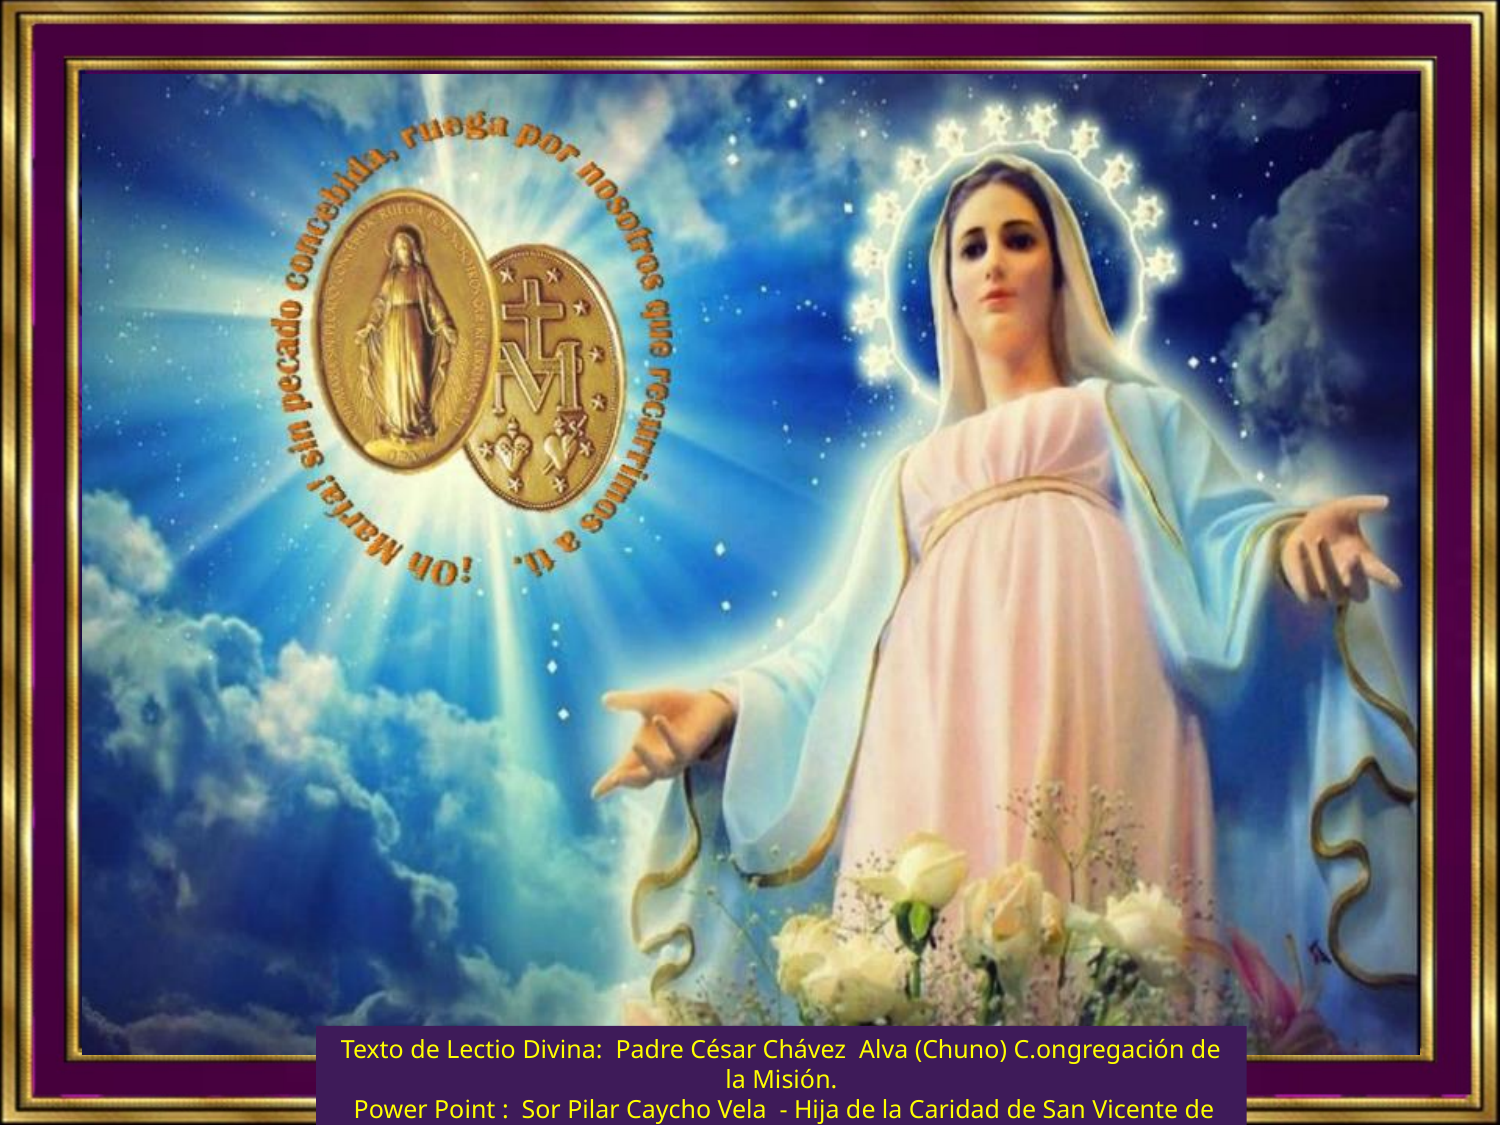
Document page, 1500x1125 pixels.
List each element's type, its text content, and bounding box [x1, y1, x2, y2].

text_box Texto de Lectio Divina: Padre César Chávez Alva (Chuno) C.ongregación de la Misión. Power Point : Sor Pilar Caycho Vela - Hija de la Caridad de San Vicente de Paúl [316, 1063, 1247, 1125]
picture [0, 0, 1500, 1125]
